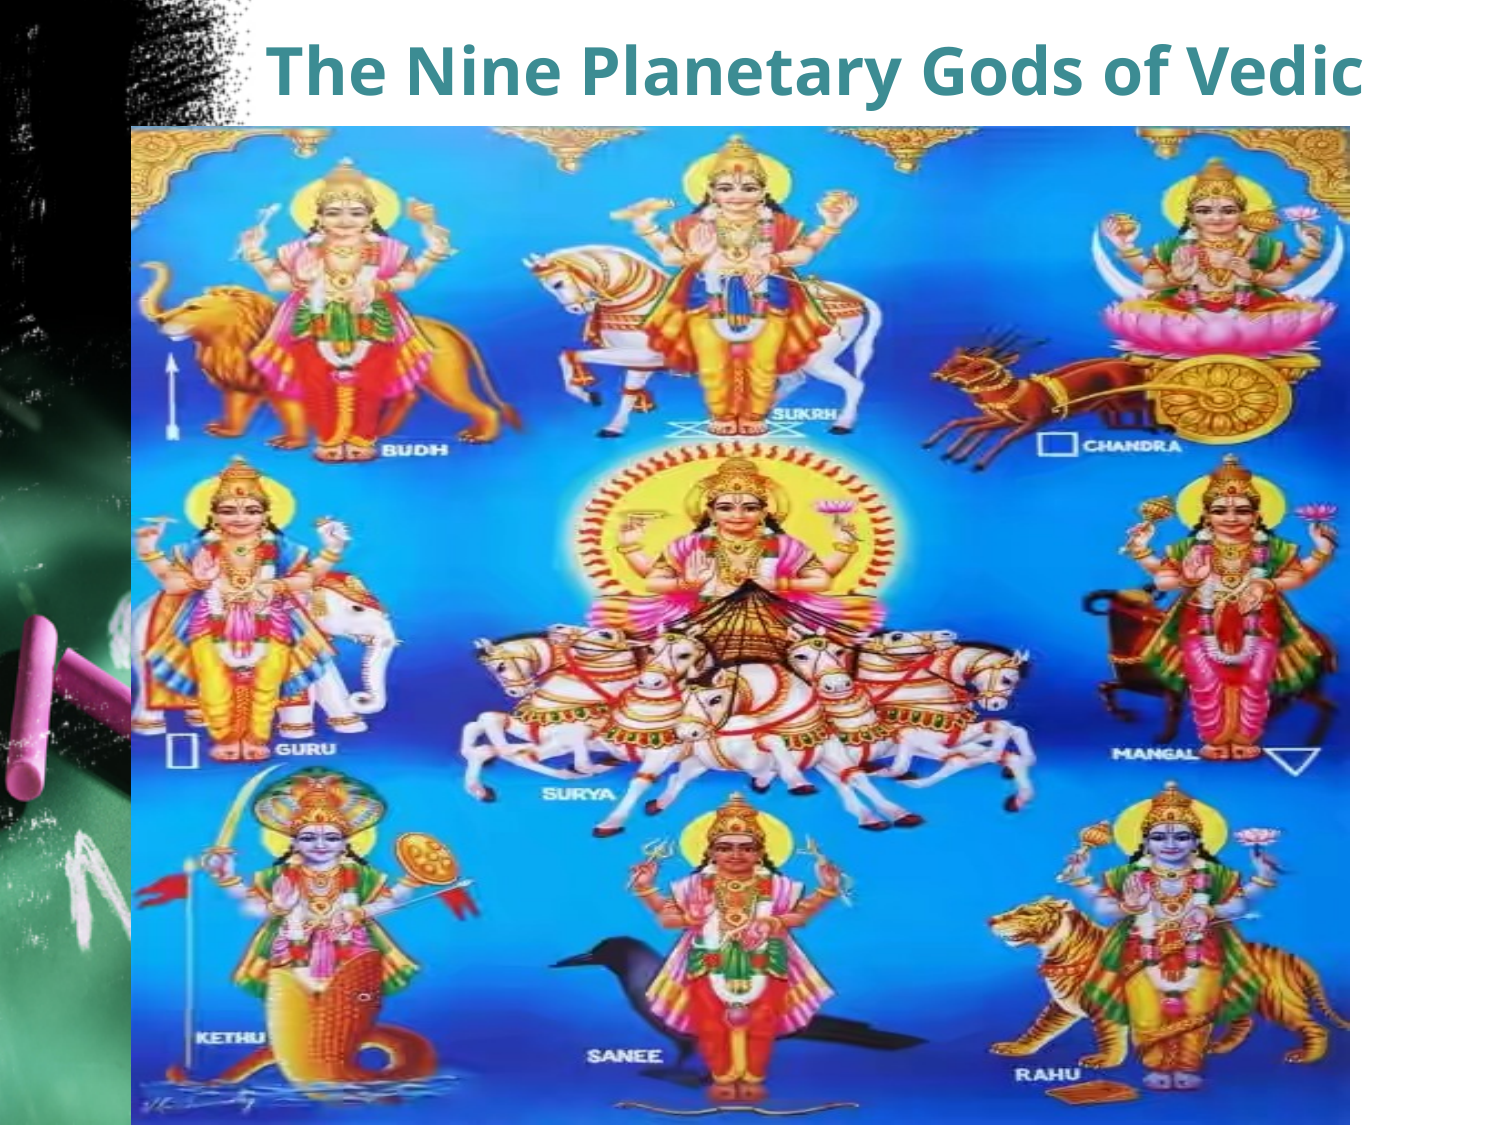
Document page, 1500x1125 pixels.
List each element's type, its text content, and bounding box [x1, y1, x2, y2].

picture [0, 0, 1500, 1125]
title The Nine Planetary Gods of Vedic [240, 0, 1391, 138]
